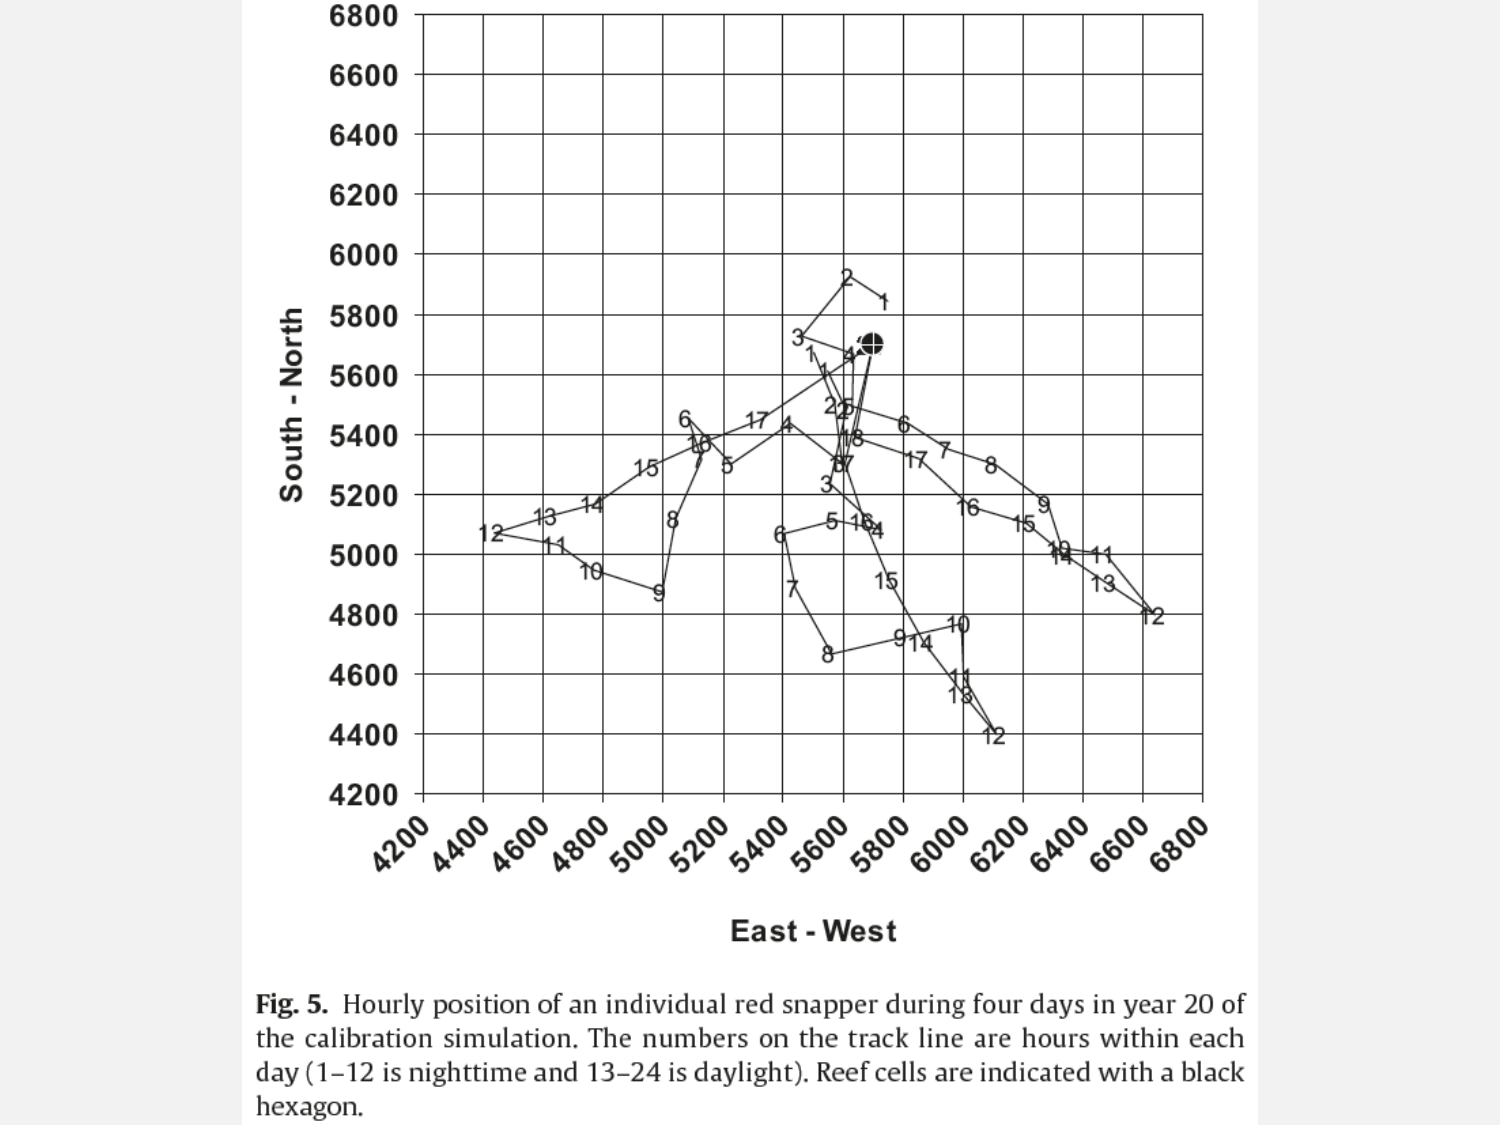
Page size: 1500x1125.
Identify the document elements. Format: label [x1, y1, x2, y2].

picture [242, 0, 1258, 1125]
